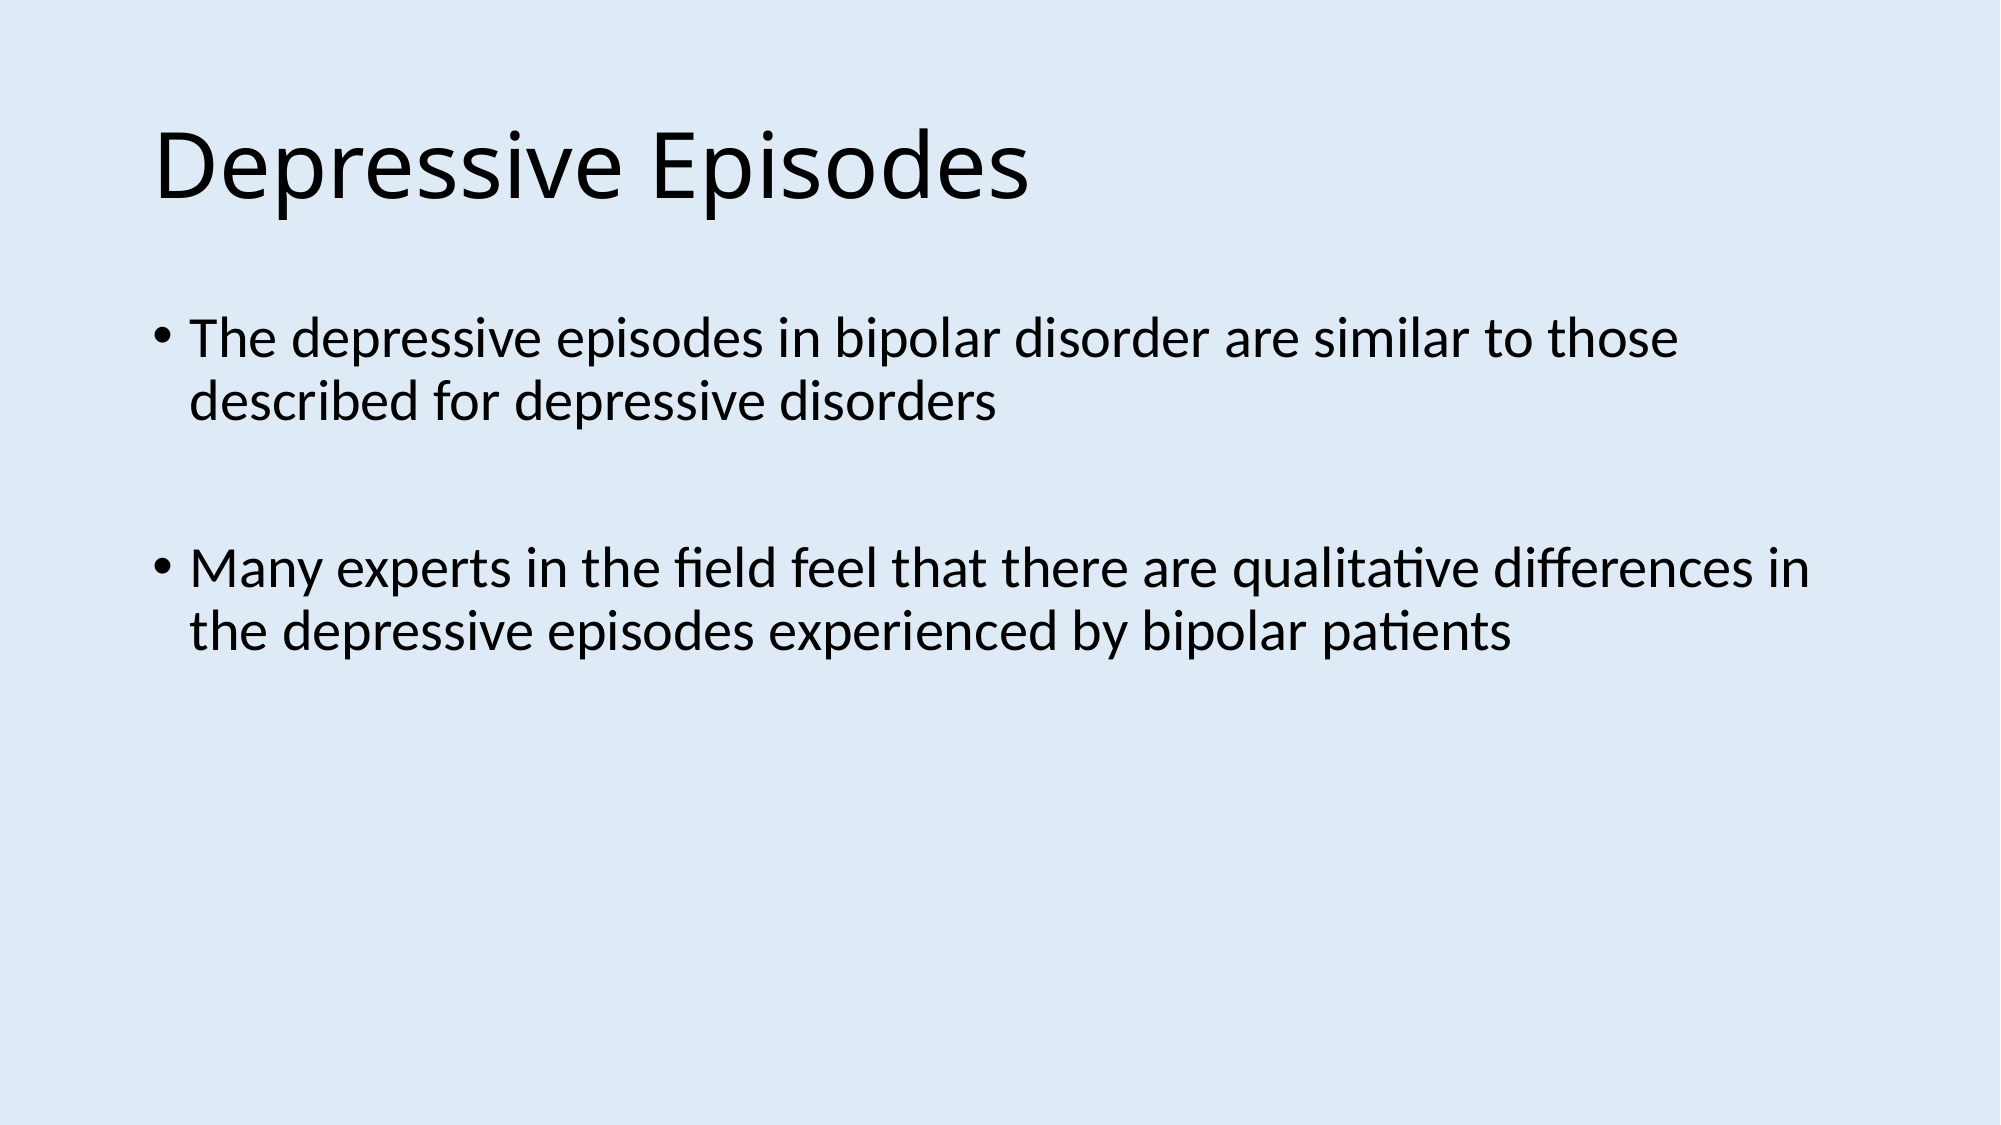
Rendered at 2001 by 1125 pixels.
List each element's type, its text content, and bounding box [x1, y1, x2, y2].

title Depressive Episodes [137, 59, 1863, 278]
list The depressive episodes in bipolar disorder are similar to those described for depressive disorders Many experts in the field feel that there are qualitative differences in the depressive episodes experienced by bipolar patients [137, 299, 1863, 1014]
